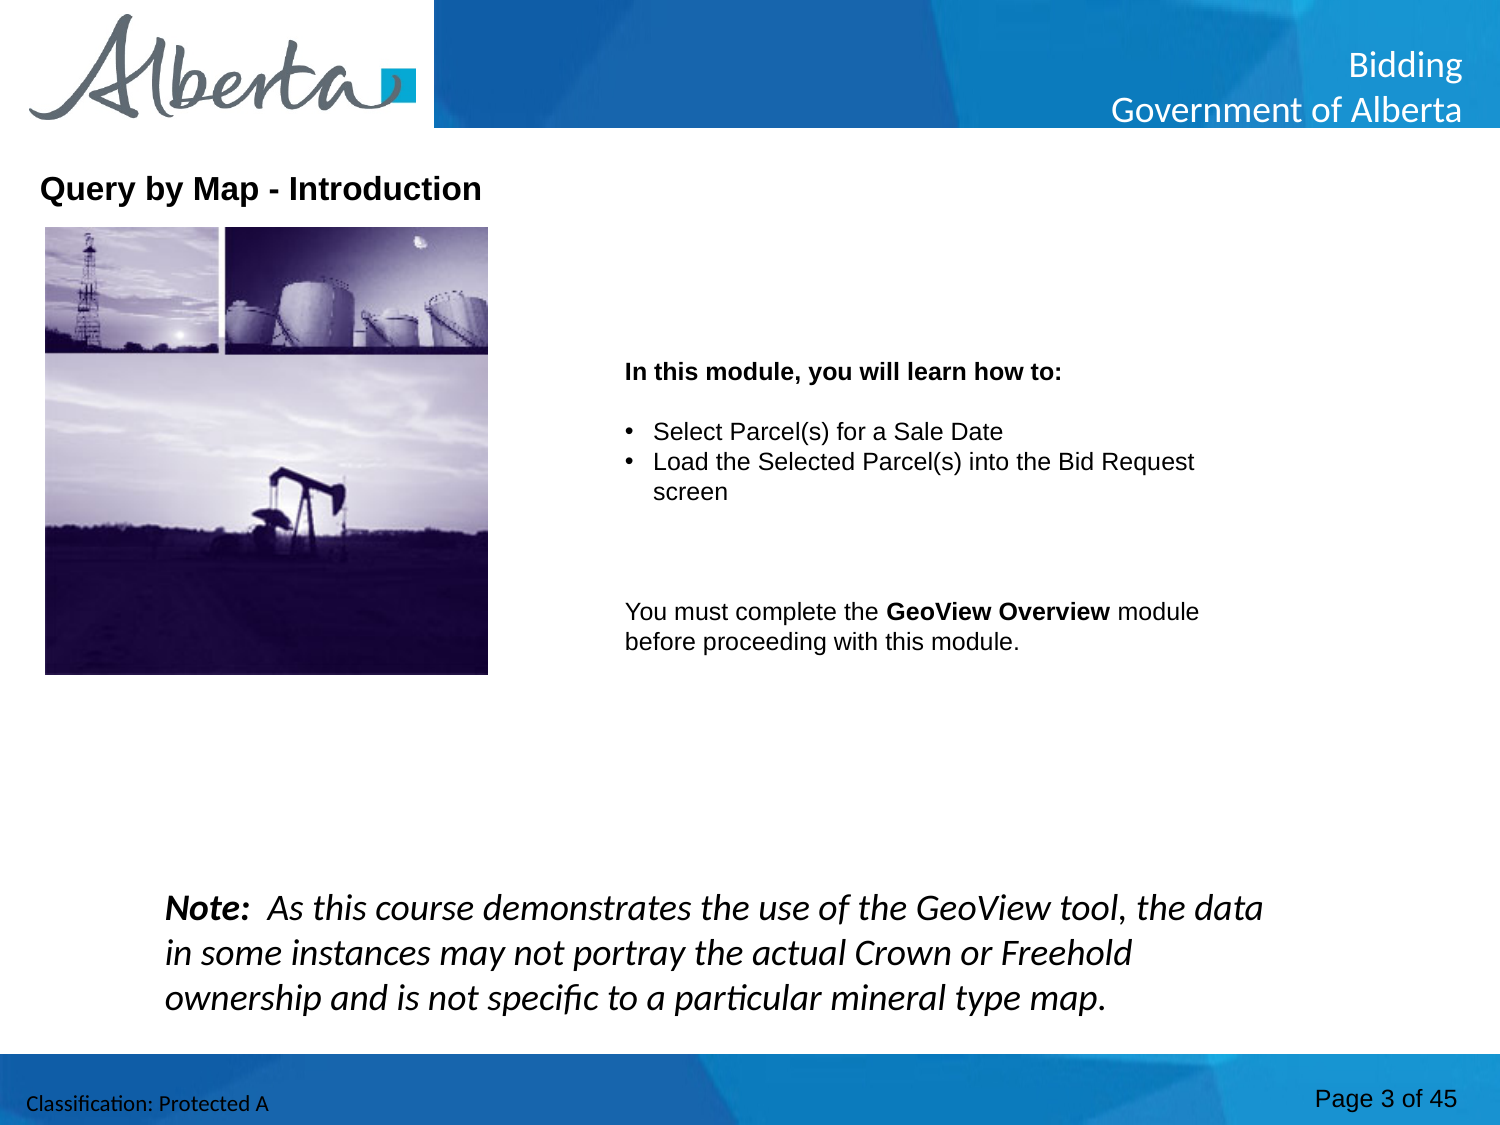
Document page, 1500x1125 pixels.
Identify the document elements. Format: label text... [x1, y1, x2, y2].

title Query by Map - Introduction [24, 162, 638, 213]
text_box In this module, you will learn how to: Select Parcel(s) for a Sale Date Load the Selected Parcel(s) into the Bid Request screen You must complete the GeoView Overview module before proceeding with this module. [624, 355, 1269, 656]
picture [45, 226, 488, 676]
picture [434, 0, 1500, 128]
picture [0, 1054, 1500, 1125]
text_box Note: As this course demonstrates the use of the GeoView tool, the data in some instances may not portray the actual Crown or Freehold ownership and is not specific to a particular mineral type map. [150, 875, 1291, 1026]
picture [29, 14, 416, 120]
